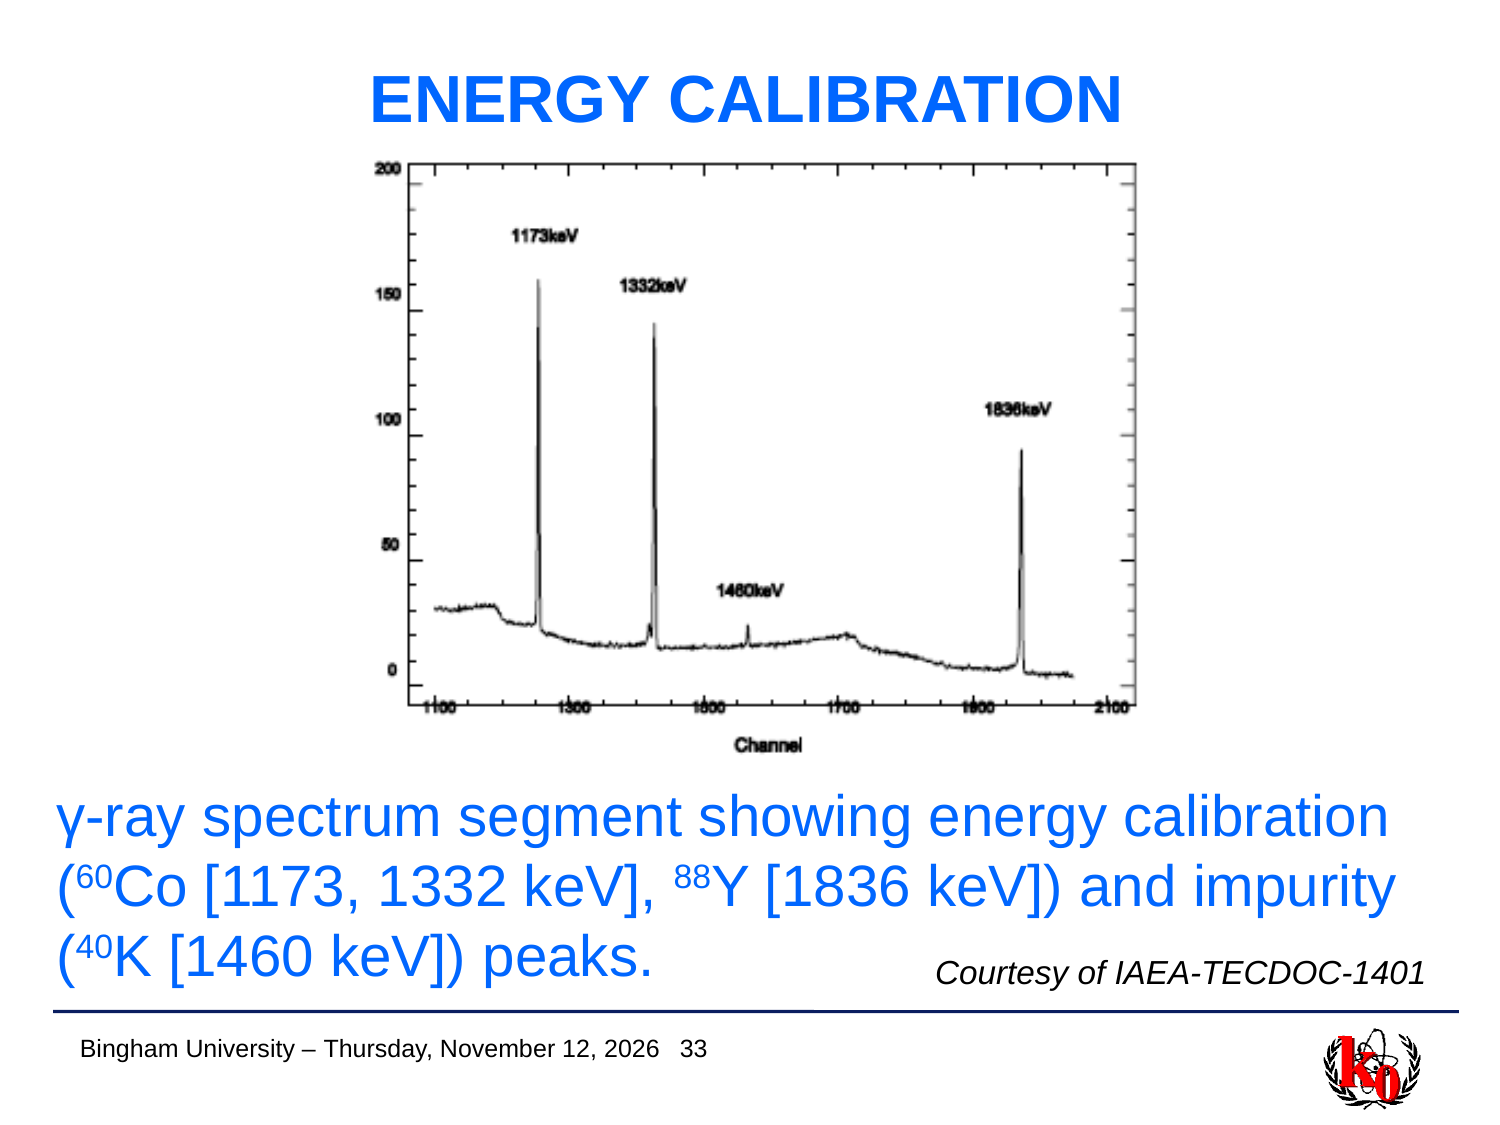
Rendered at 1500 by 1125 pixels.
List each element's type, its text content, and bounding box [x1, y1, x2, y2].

text_box Courtesy of IAEA-TECDOC-1401 [891, 943, 1471, 999]
title ENERGY CALIBRATION [41, 42, 1471, 149]
picture [359, 146, 1170, 767]
footer Bingham University – Thursday, April 18, 2024 33 [64, 1024, 816, 1101]
list γ-ray spectrum segment showing energy calibration (60Co [1173, 1332 keV], 88Y [1836 keV]) and impurity (40K [1460 keV]) peaks. [41, 770, 1471, 988]
picture [1319, 1022, 1424, 1115]
